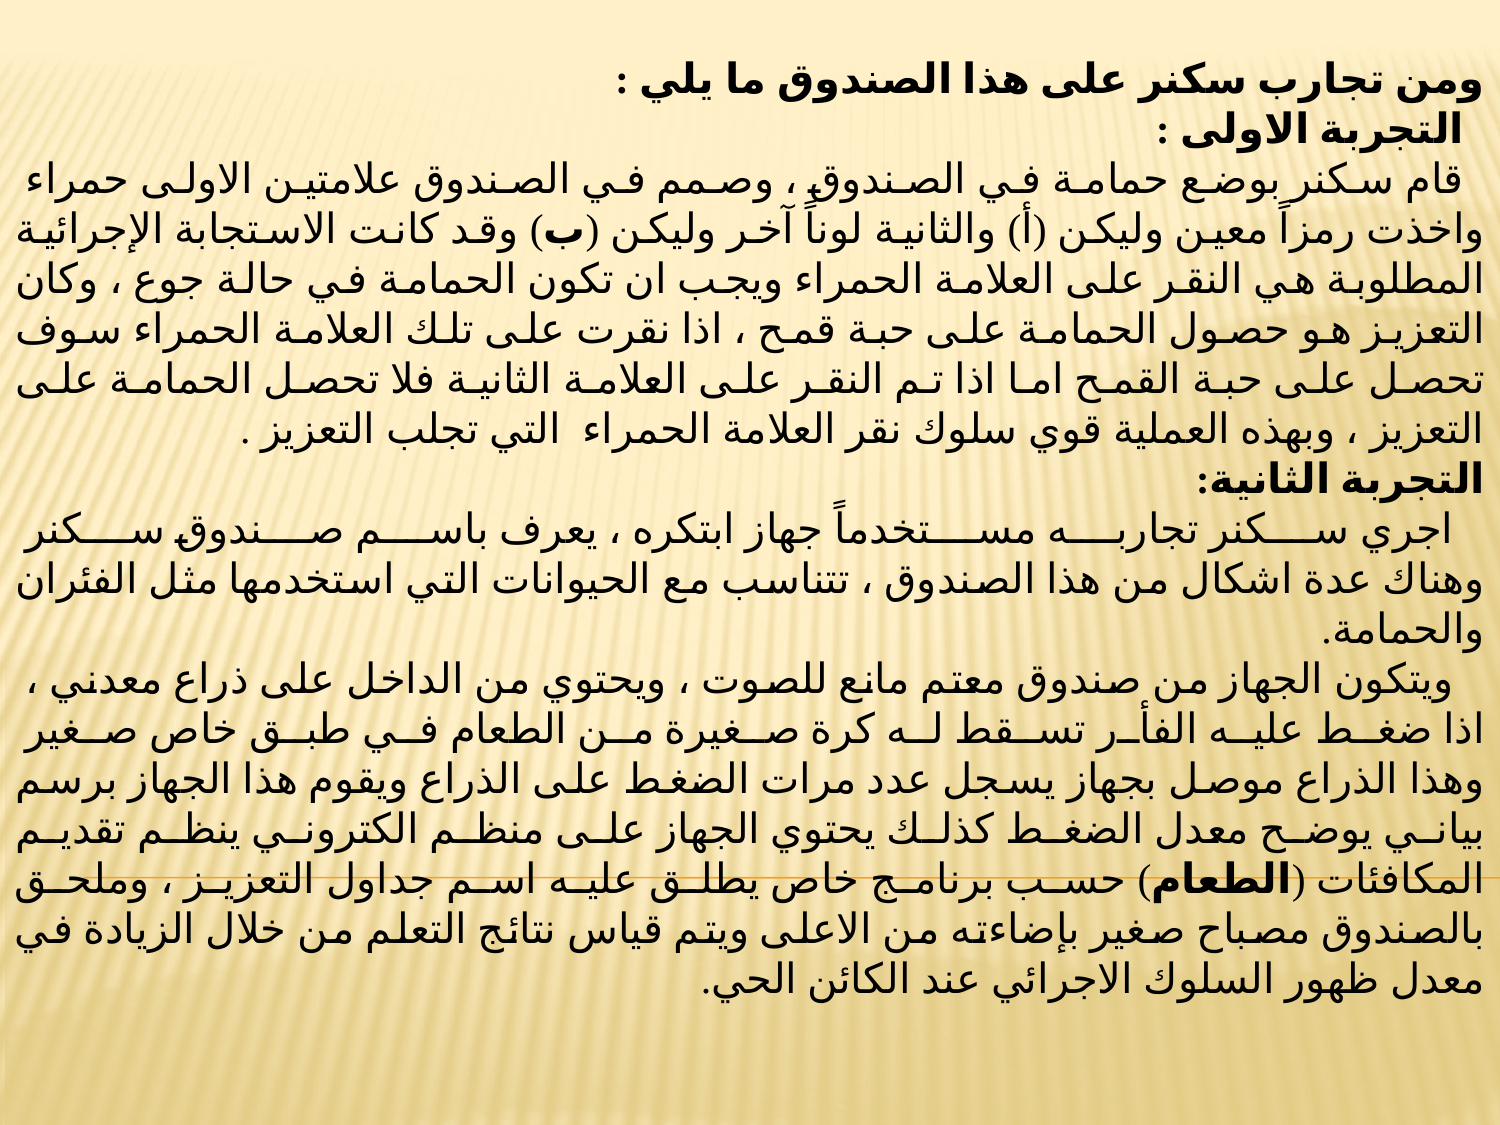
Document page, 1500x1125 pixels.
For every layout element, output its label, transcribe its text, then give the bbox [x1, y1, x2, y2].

text_box ومن تجارب سكنر على هذا الصندوق ما يلي : التجربة الاولى : قام سكنر بوضع حمامة في الصندوق ، وصمم في الصندوق علامتين الاولى حمراء واخذت رمزاً معين وليكن (أ) والثانية لوناً آخر وليكن (ب) وقد كانت الاستجابة الإجرائية المطلوبة هي النقر على العلامة الحمراء ويجب ان تكون الحمامة في حالة جوع ، وكان التعزيز هو حصول الحمامة على حبة قمح ، اذا نقرت على تلك العلامة الحمراء سوف تحصل على حبة القمح اما اذا تم النقر على العلامة الثانية فلا تحصل الحمامة على التعزيز ، وبهذه العملية قوي سلوك نقر العلامة الحمراء التي تجلب التعزيز . التجربة الثانية: اجري سكنر تجاربه مستخدماً جهاز ابتكره ، يعرف باسم صندوق سكنر وهناك عدة اشكال من هذا الصندوق ، تتناسب مع الحيوانات التي استخدمها مثل الفئران والحمامة. ويتكون الجهاز من صندوق معتم مانع للصوت ، ويحتوي من الداخل على ذراع معدني ، اذا ضغط عليه الفأر تسقط له كرة صغيرة من الطعام في طبق خاص صغير وهذا الذراع موصل بجهاز يسجل عدد مرات الضغط على الذراع ويقوم هذا الجهاز برسم بياني يوضح معدل الضغط كذلك يحتوي الجهاز على منظم الكتروني ينظم تقديم المكافئات (الطعام) حسب برنامج خاص يطلق عليه اسم جداول التعزيز ، وملحق بالصندوق مصباح صغير بإضاءته من الاعلى ويتم قياس نتائج التعلم من خلال الزيادة في معدل ظهور السلوك الاجرائي عند الكائن الحي. [0, 44, 1500, 1010]
